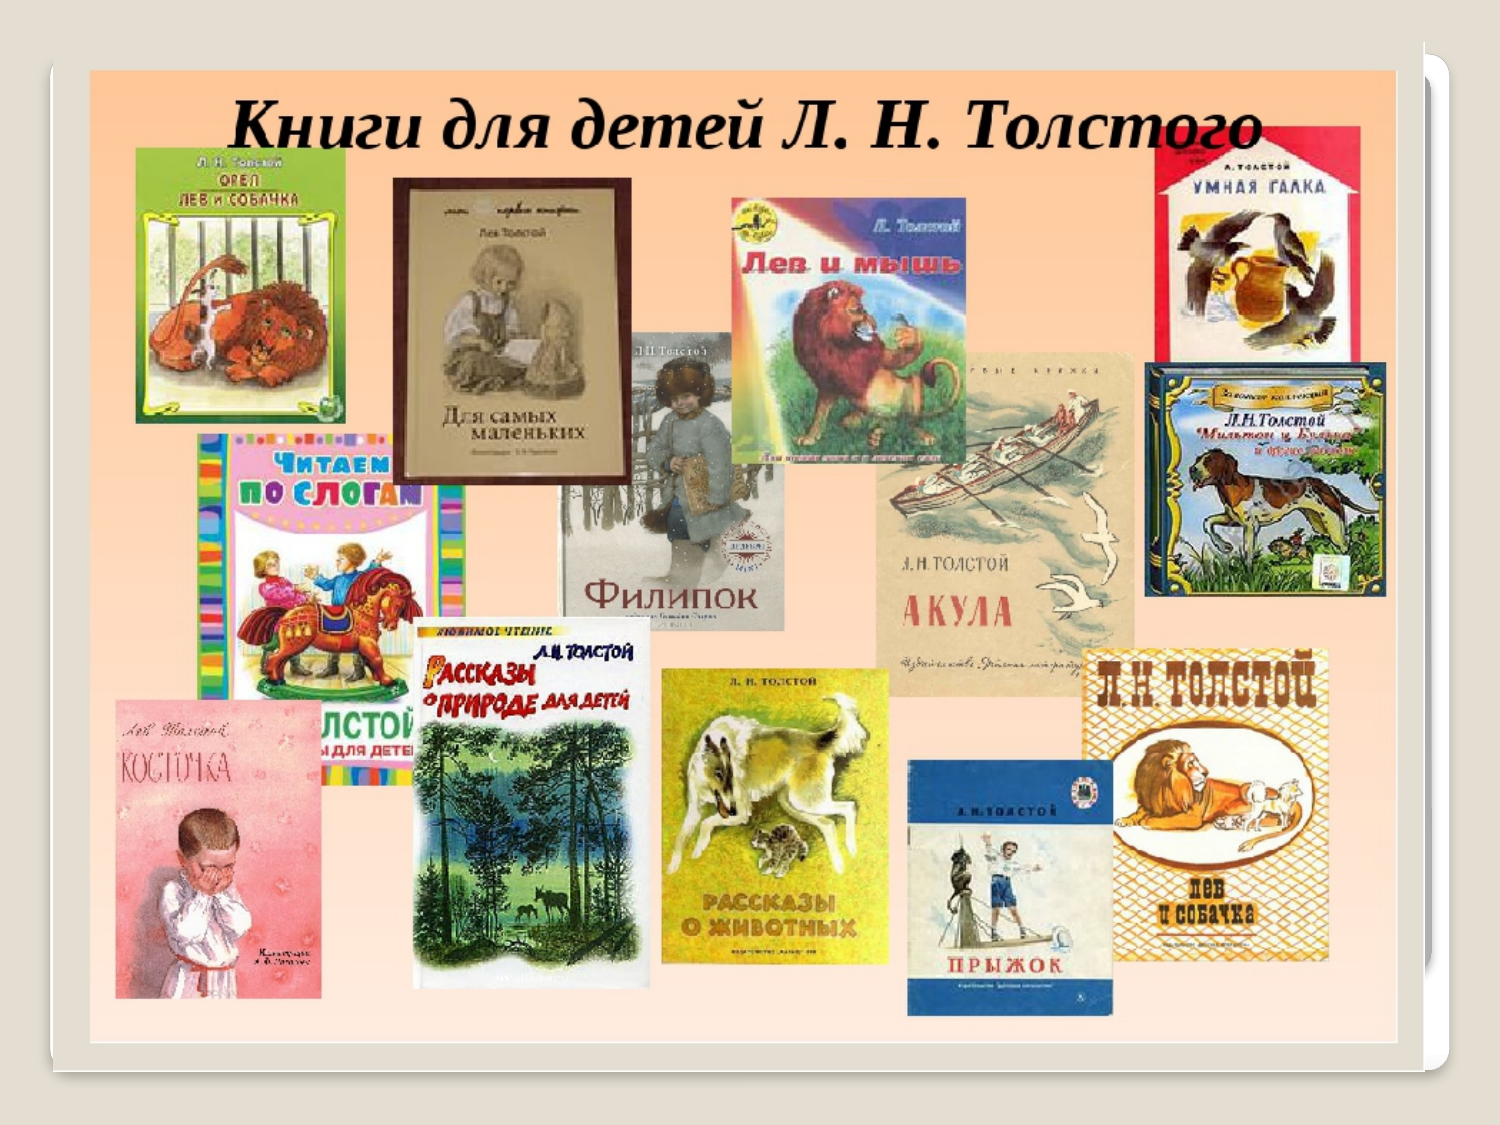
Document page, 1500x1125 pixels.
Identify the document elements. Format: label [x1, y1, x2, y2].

list [52, 42, 1425, 1072]
